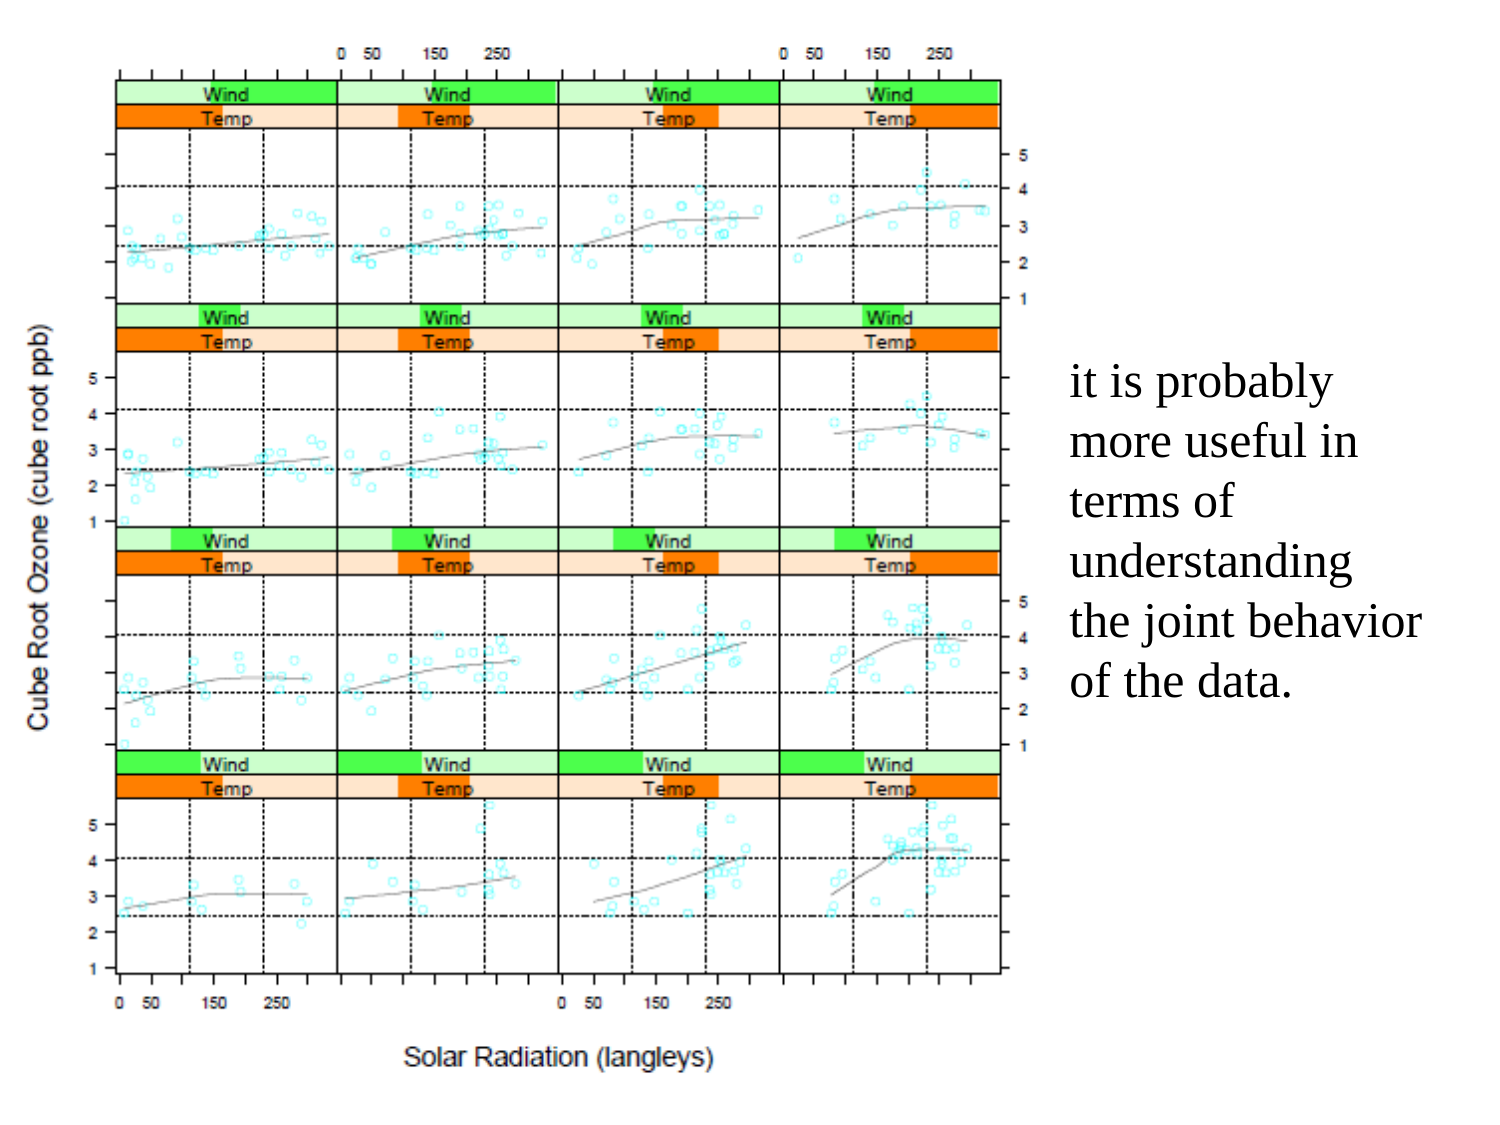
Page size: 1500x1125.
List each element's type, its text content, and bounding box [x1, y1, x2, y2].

picture [0, 46, 1048, 1079]
text_box it is probably more useful in terms of understanding the joint behavior of the data. [1054, 339, 1442, 715]
